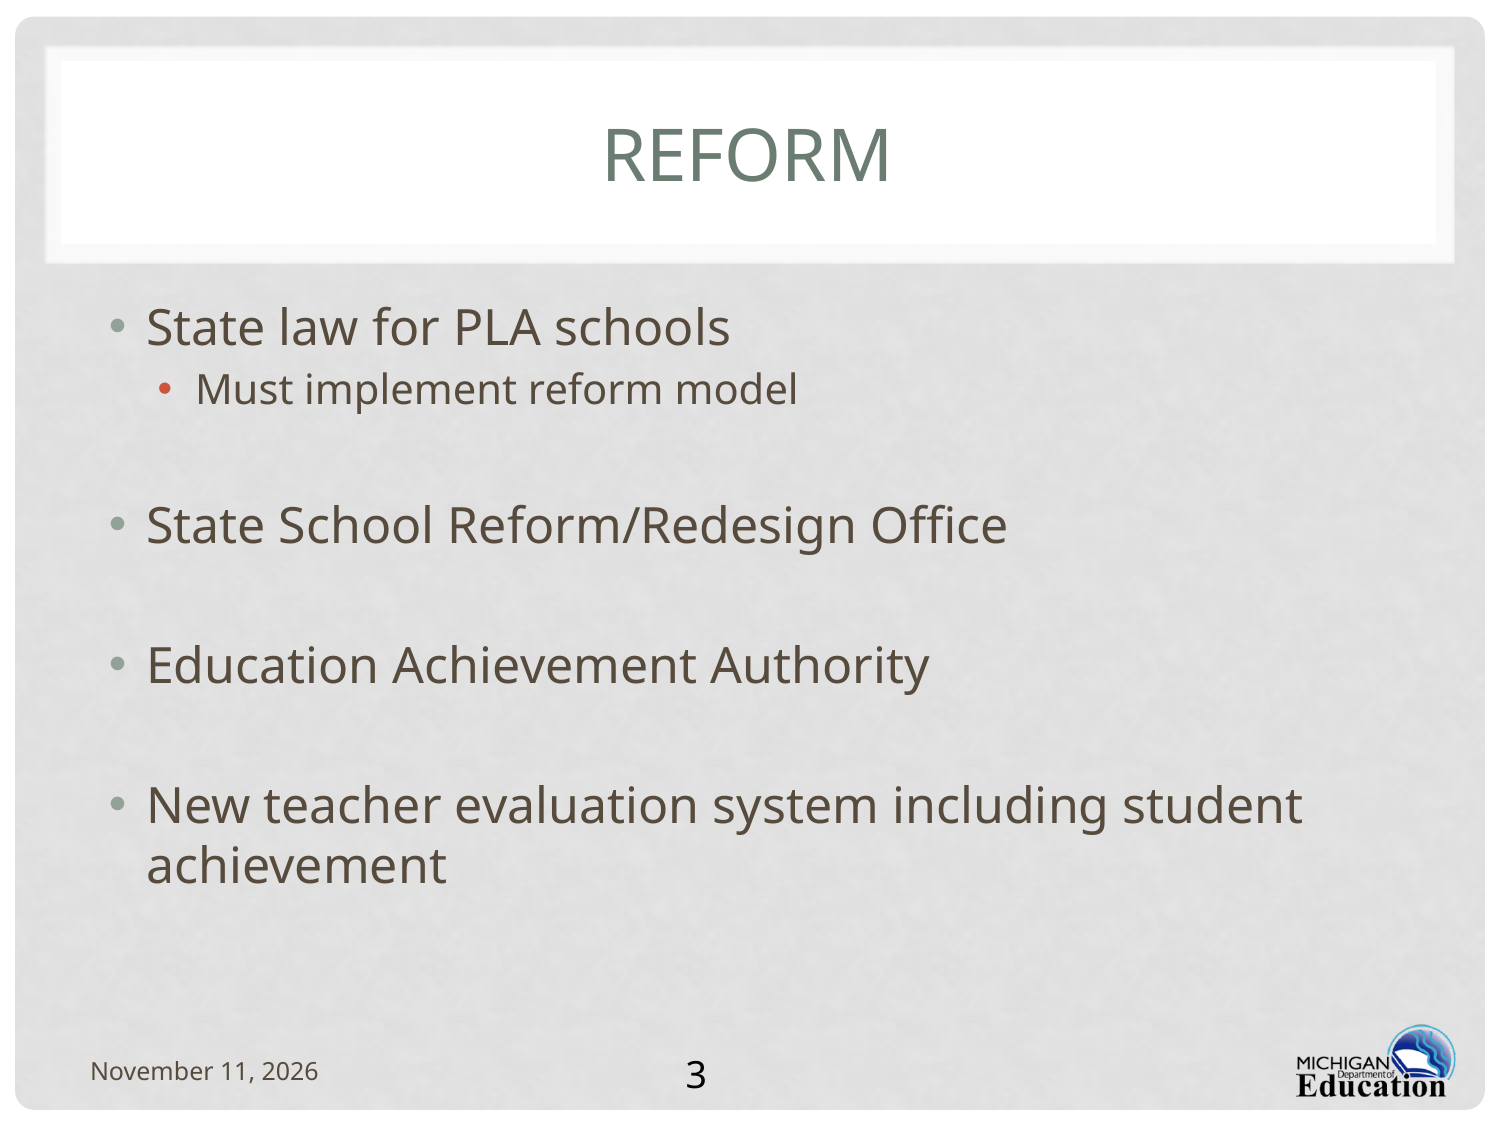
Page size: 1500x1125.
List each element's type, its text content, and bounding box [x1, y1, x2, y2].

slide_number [75, 1042, 425, 1103]
title Reform [69, 66, 1425, 238]
list State law for PLA schools Must implement reform model State School Reform/Redesign Office Education Achievement Authority New teacher evaluation system including student achievement [75, 287, 1425, 1005]
picture [1296, 1014, 1458, 1097]
